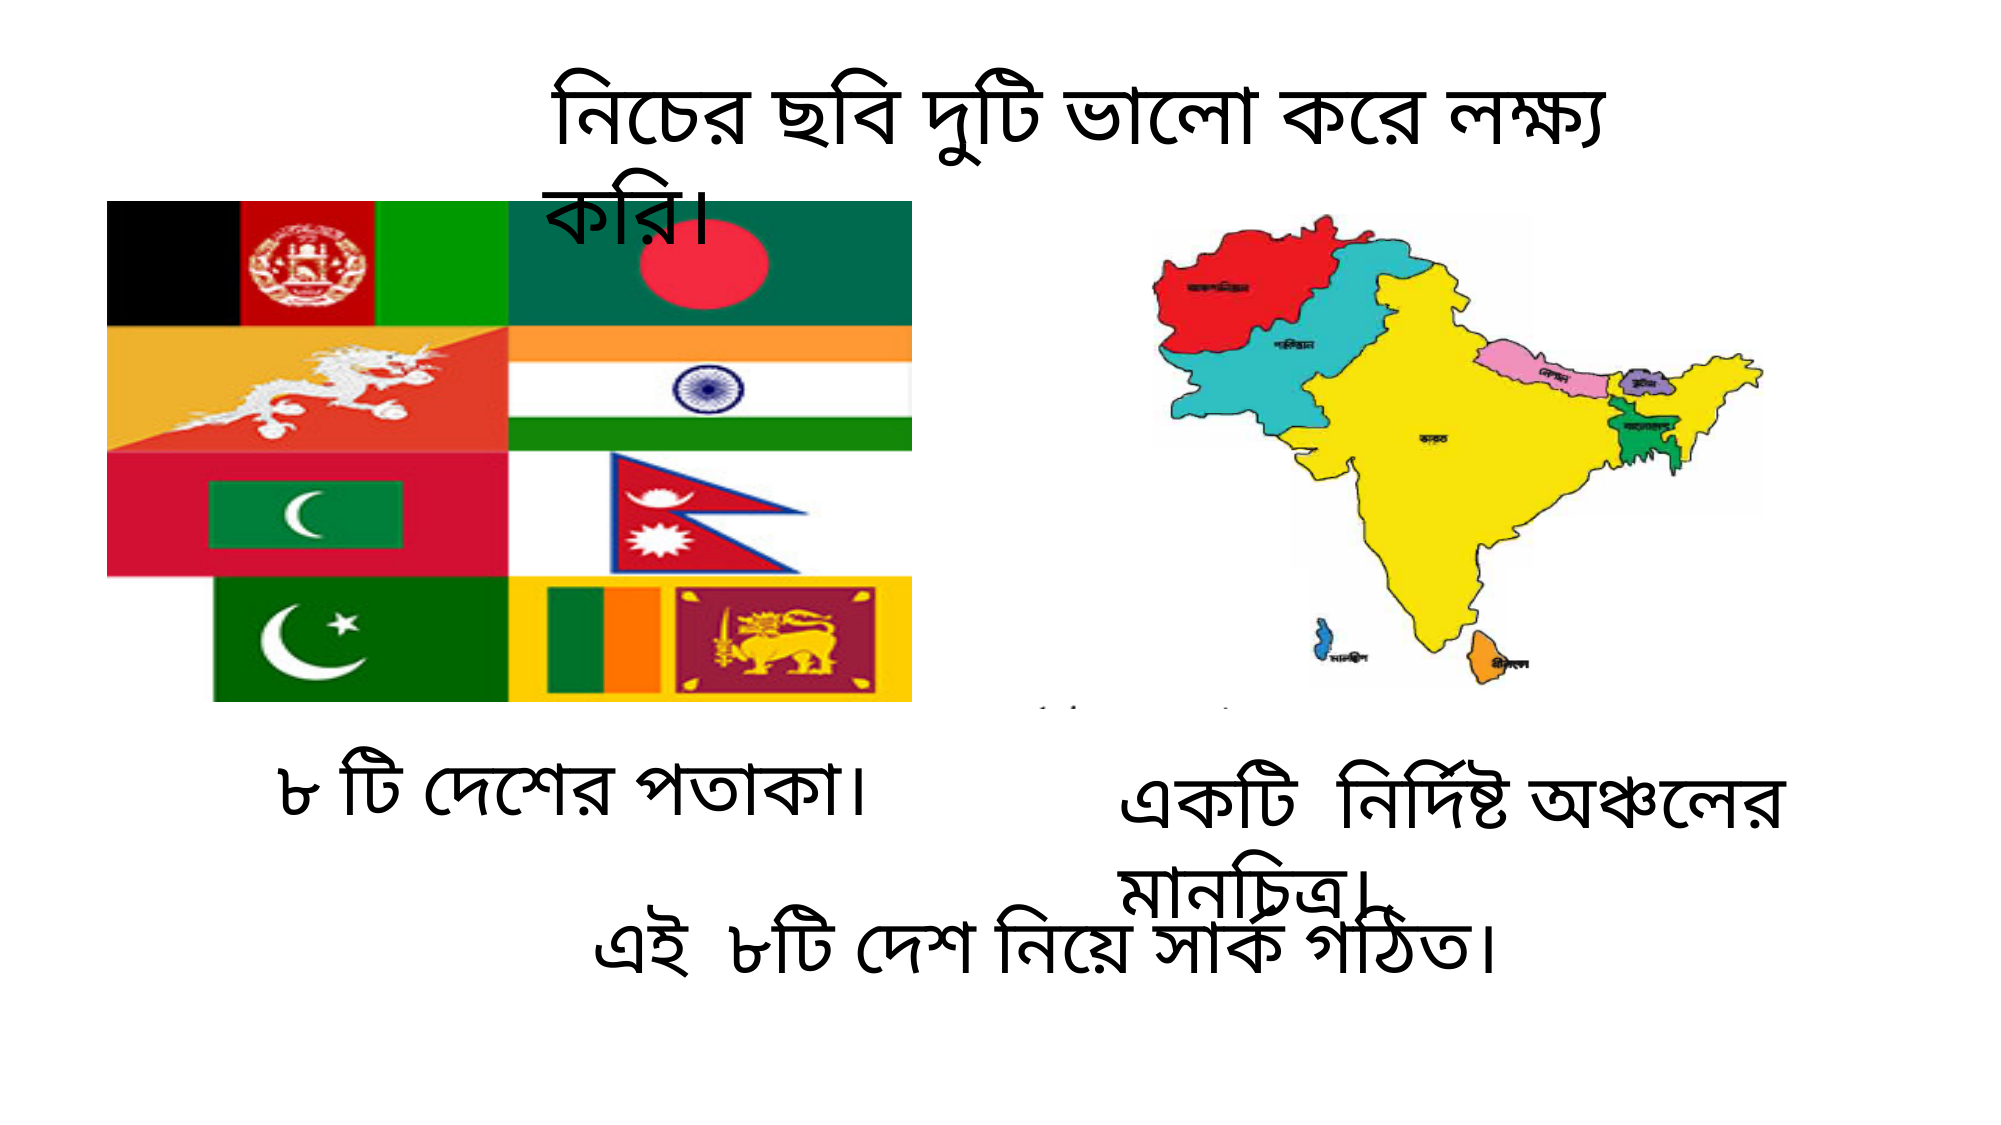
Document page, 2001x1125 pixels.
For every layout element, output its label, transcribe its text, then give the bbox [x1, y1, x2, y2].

text_box ৮ টি দেশের পতাকা। [261, 732, 983, 838]
text_box নিচের ছবি দুটি ভালো করে লক্ষ্য করি। [528, 53, 1769, 269]
picture [982, 208, 1885, 709]
picture [107, 201, 912, 702]
text_box এই ৮টি দেশ নিয়ে সার্ক গঠিত। [577, 891, 1547, 996]
text_box একটি নির্দিষ্ট অঞ্চলের মানচিত্র। [1103, 746, 1946, 942]
